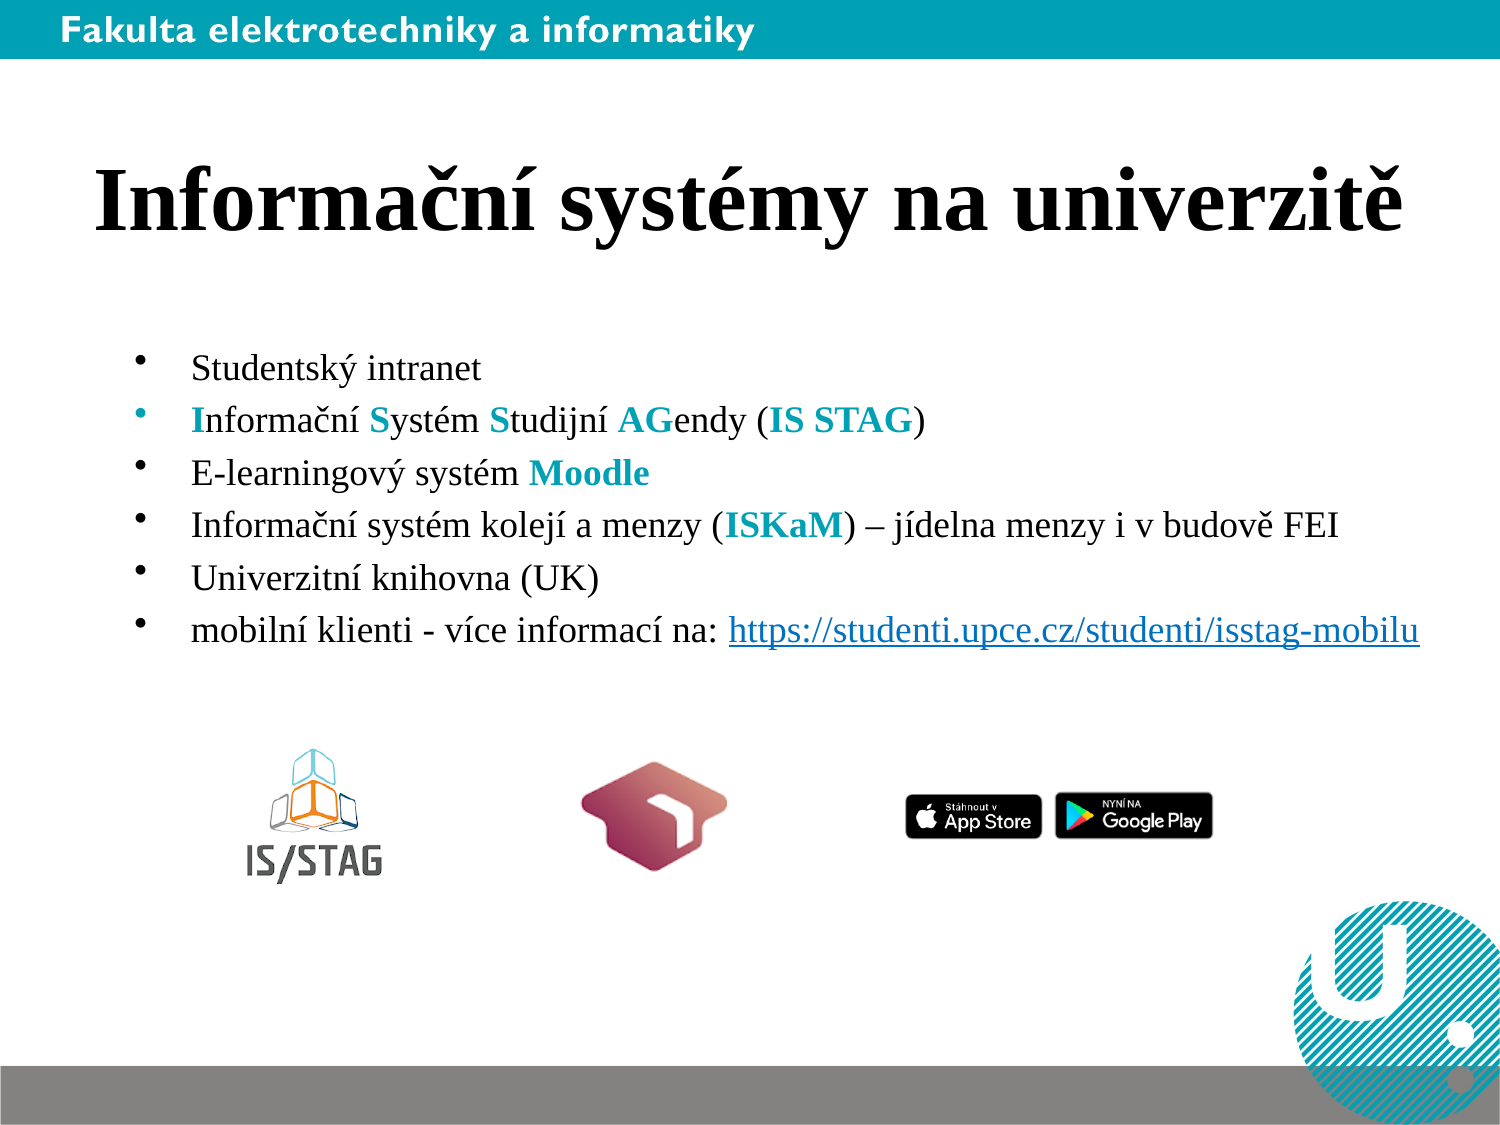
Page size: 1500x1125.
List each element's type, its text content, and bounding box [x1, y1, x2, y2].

picture [0, 730, 1500, 1125]
text_box Informační systémy na univerzitě [0, 99, 1500, 288]
picture [237, 734, 394, 896]
picture [887, 773, 1223, 859]
text_box Studentský intranet Informační Systém Studijní AGendy (IS STAG) E-learningový systém Moodle Informační systém kolejí a menzy (ISKaM) – jídelna menzy i v budově FEI Univerzitní knihovna (UK) mobilní klienti - více informací na: https://studenti.upce.cz/studenti/isstag-mobilu [119, 335, 1485, 900]
picture [0, 0, 1500, 60]
